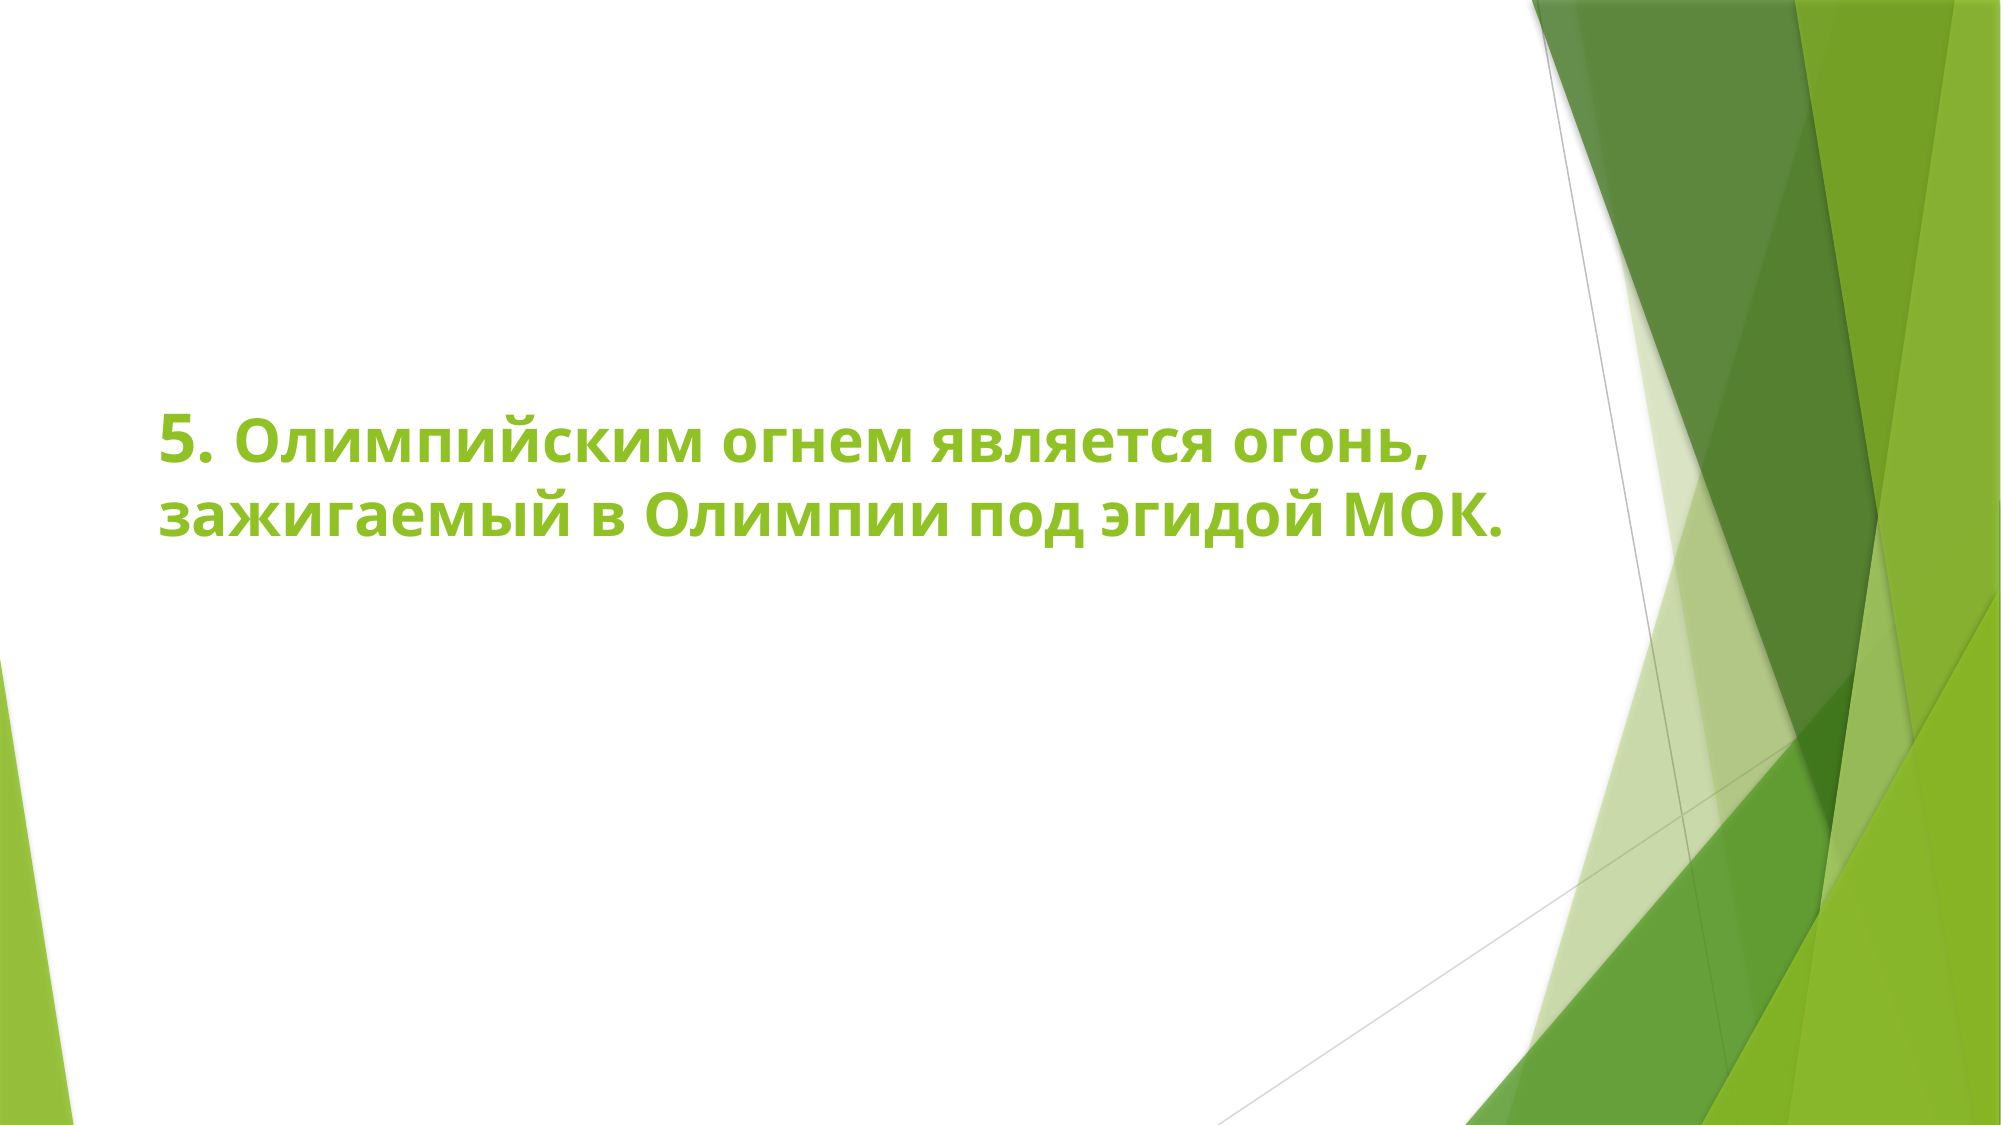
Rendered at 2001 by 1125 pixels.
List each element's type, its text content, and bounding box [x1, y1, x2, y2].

title 5. Олимпийским огнем является огонь, зажигаемый в Олимпии под эгидой МОК. [143, 387, 1554, 605]
